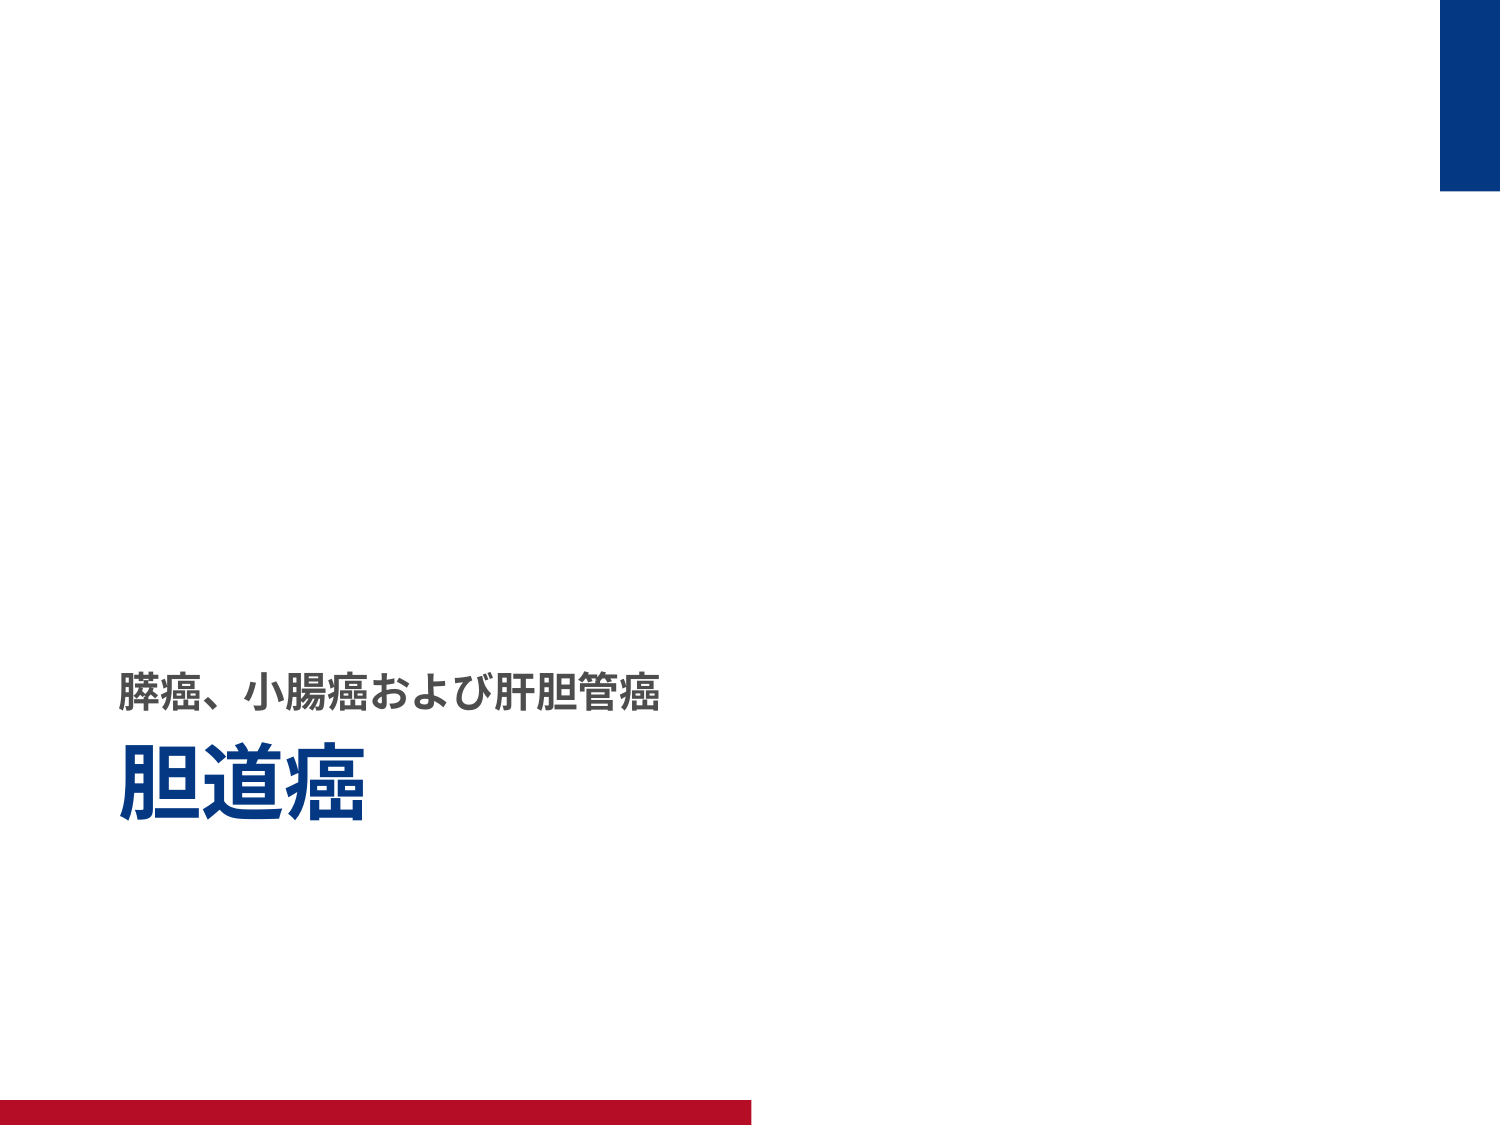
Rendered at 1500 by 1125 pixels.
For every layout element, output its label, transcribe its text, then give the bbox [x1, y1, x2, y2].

title 胆道癌 [118, 723, 1394, 947]
list 膵癌、小腸癌および肝胆管癌 [118, 476, 1394, 723]
